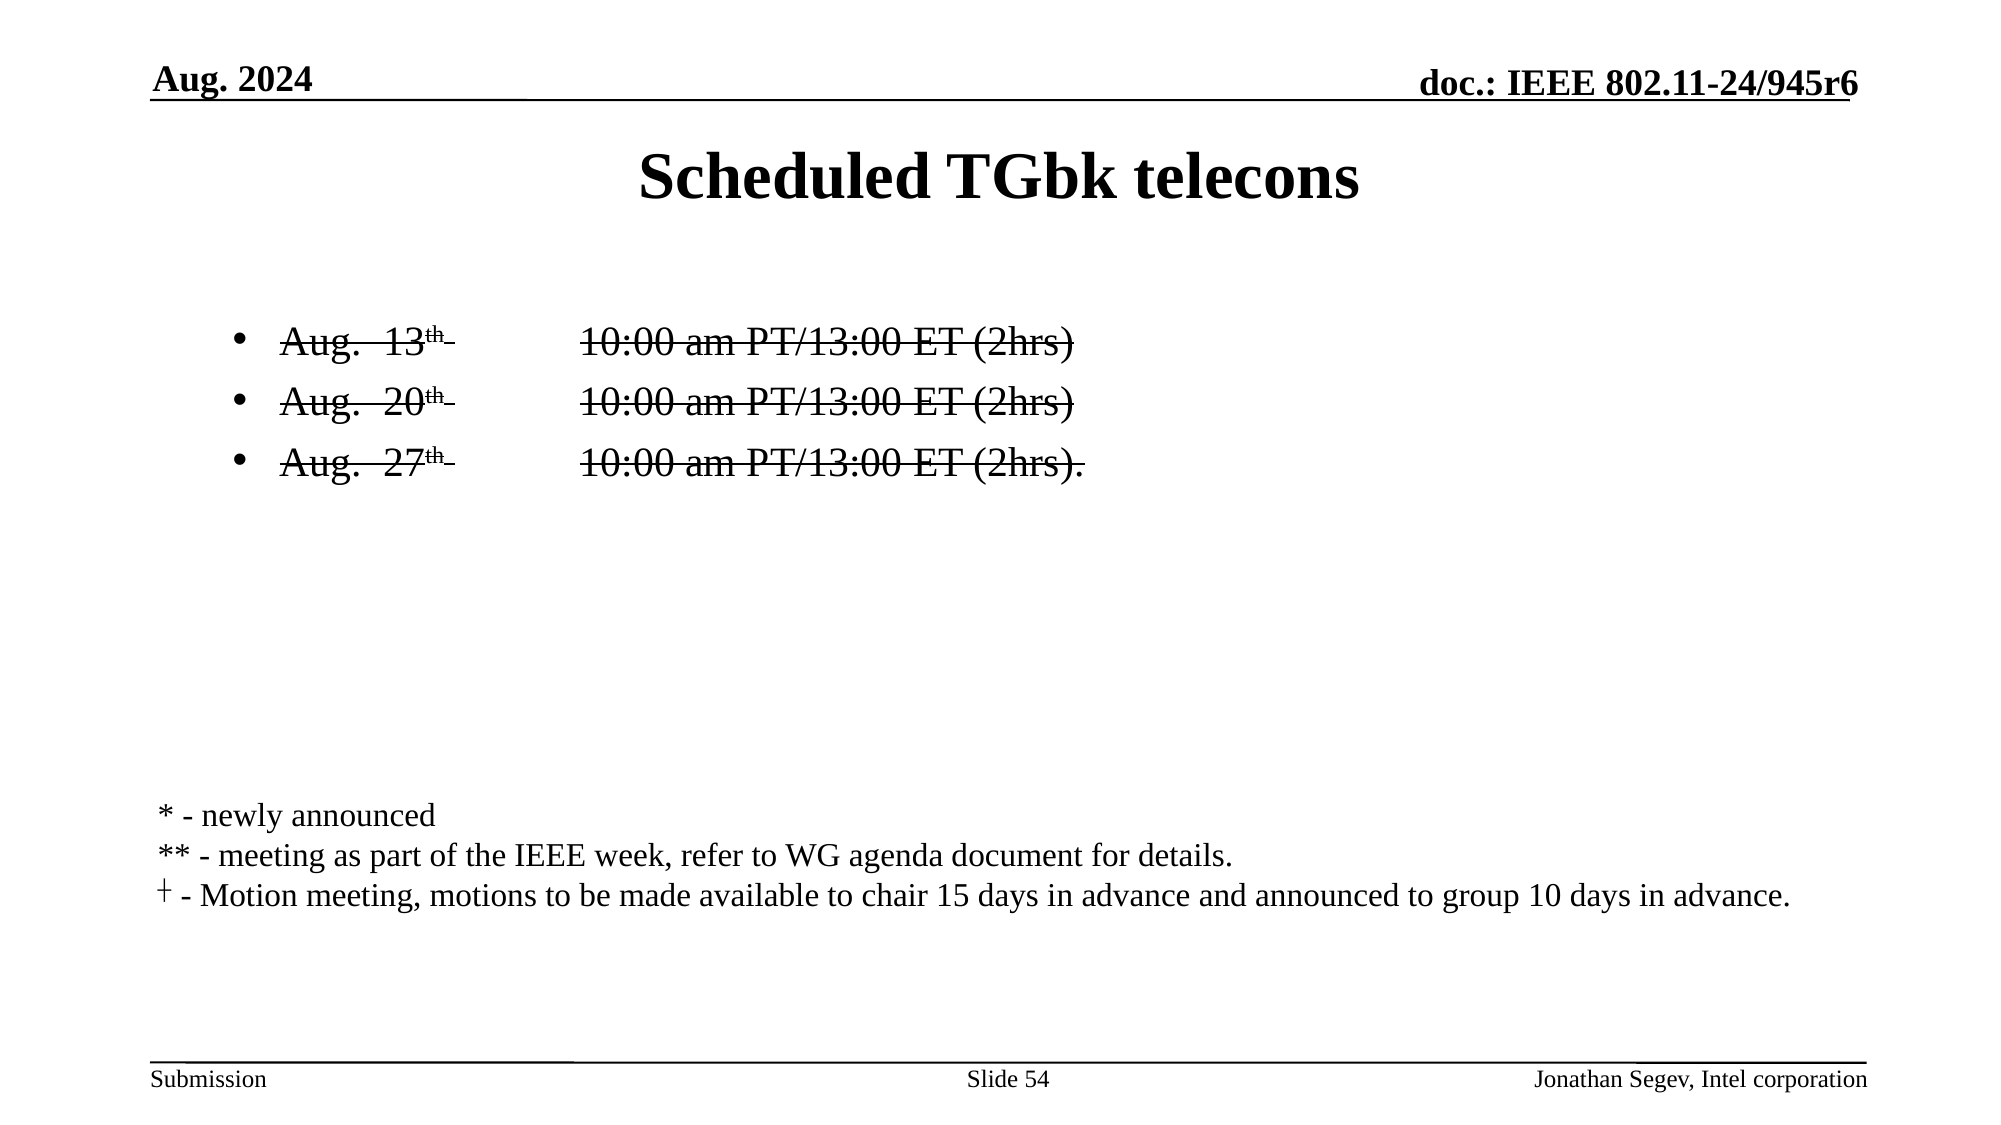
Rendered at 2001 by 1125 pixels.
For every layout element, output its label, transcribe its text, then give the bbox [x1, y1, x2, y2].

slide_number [152, 54, 563, 100]
title Scheduled TGbk telecons [149, 112, 1850, 232]
text_box Aug. 13th 10:00 am PT/13:00 ET (2hrs) Aug. 20th 10:00 am PT/13:00 ET (2hrs) Aug. 27th 10:00 am PT/13:00 ET (2hrs). [142, 305, 1815, 629]
slide_number Slide 54 [950, 1061, 1067, 1123]
footer Jonathan Segev, Intel corporation [1171, 1061, 1869, 1093]
text_box * - newly announced ** - meeting as part of the IEEE week, refer to WG agenda document for details. ┼ - Motion meeting, motions to be made available to chair 15 days in advance and announced to group 10 days in advance. [142, 785, 1897, 921]
